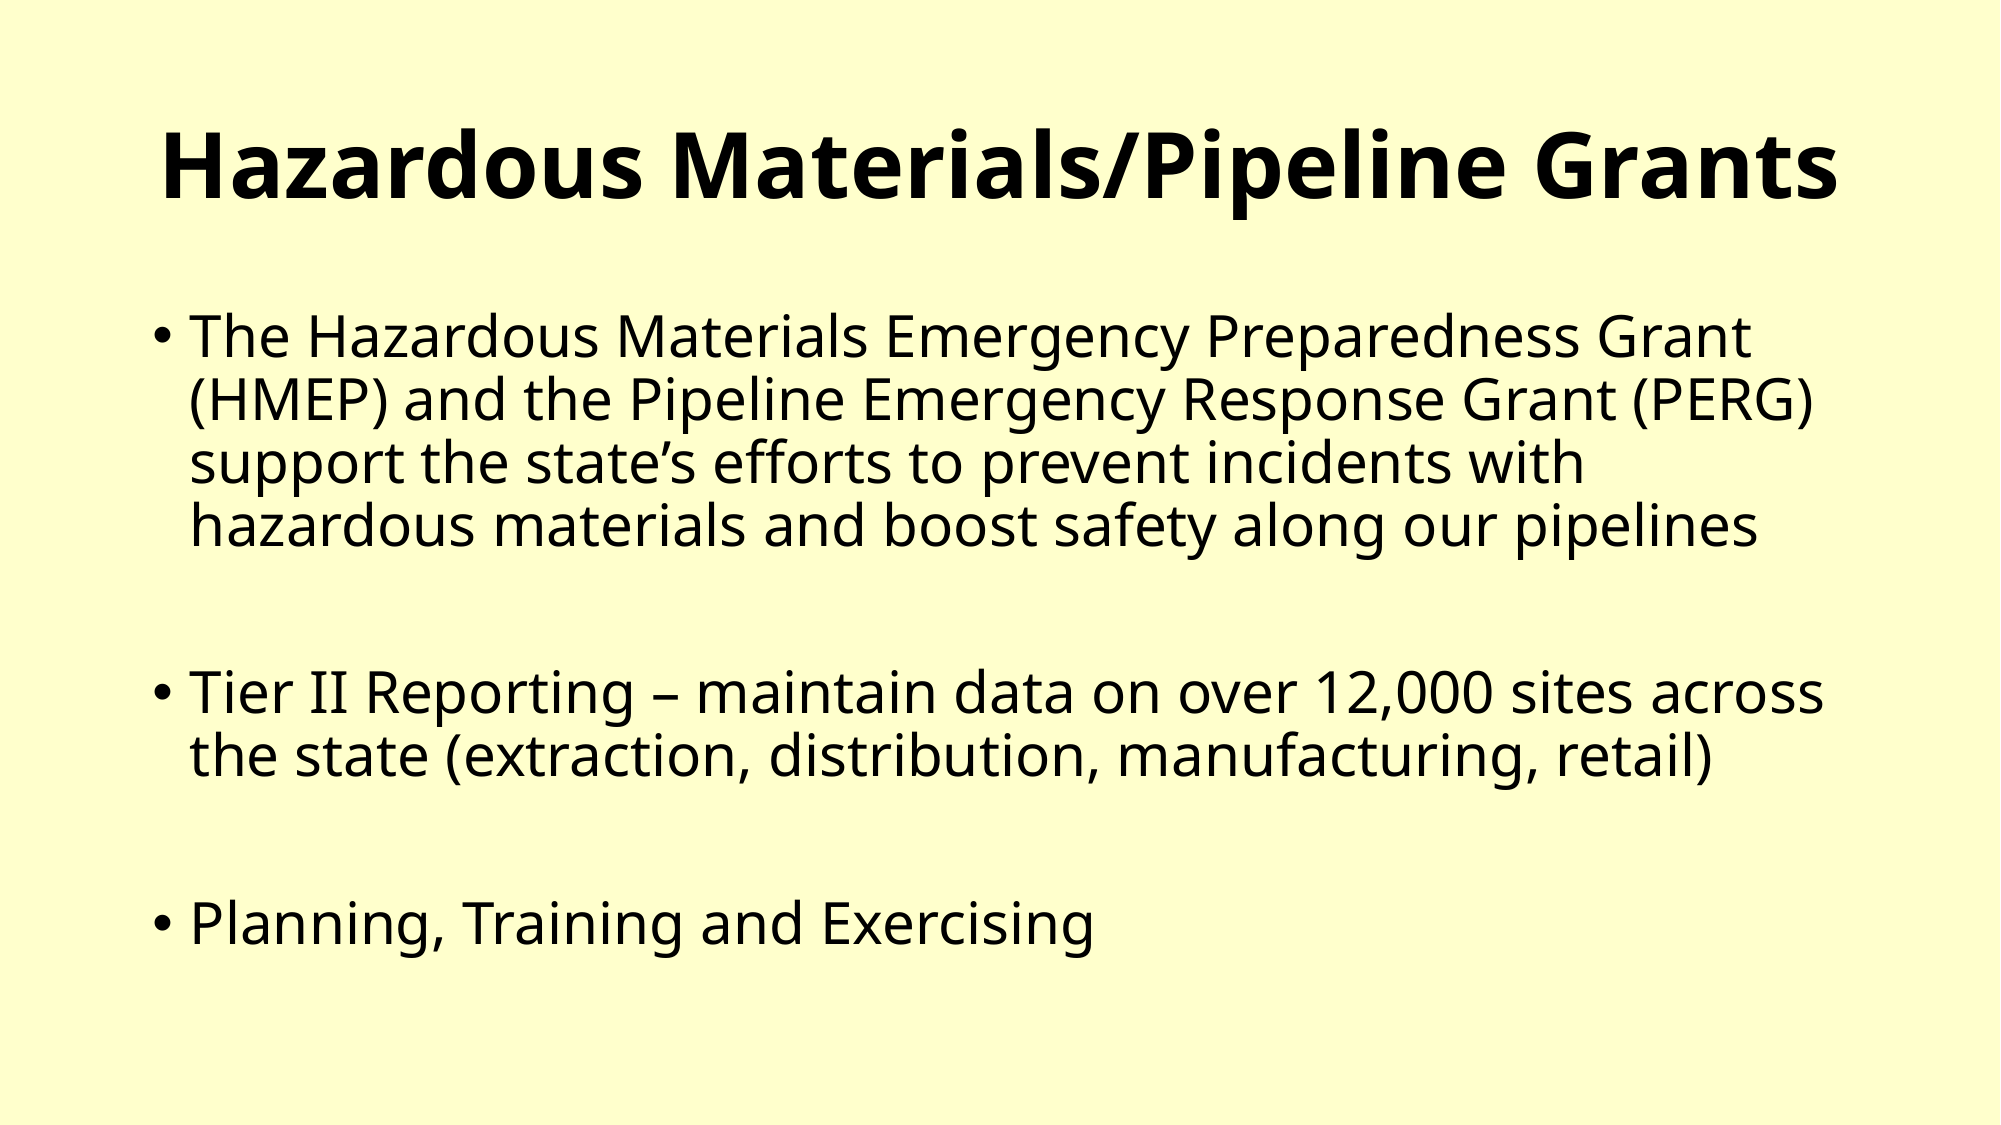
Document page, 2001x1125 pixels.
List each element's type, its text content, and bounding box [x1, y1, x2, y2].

list The Hazardous Materials Emergency Preparedness Grant (HMEP) and the Pipeline Emergency Response Grant (PERG) support the state’s efforts to prevent incidents with hazardous materials and boost safety along our pipelines Tier II Reporting – maintain data on over 12,000 sites across the state (extraction, distribution, manufacturing, retail) Planning, Training and Exercising [137, 299, 1863, 1014]
title Hazardous Materials/Pipeline Grants [137, 59, 1863, 278]
